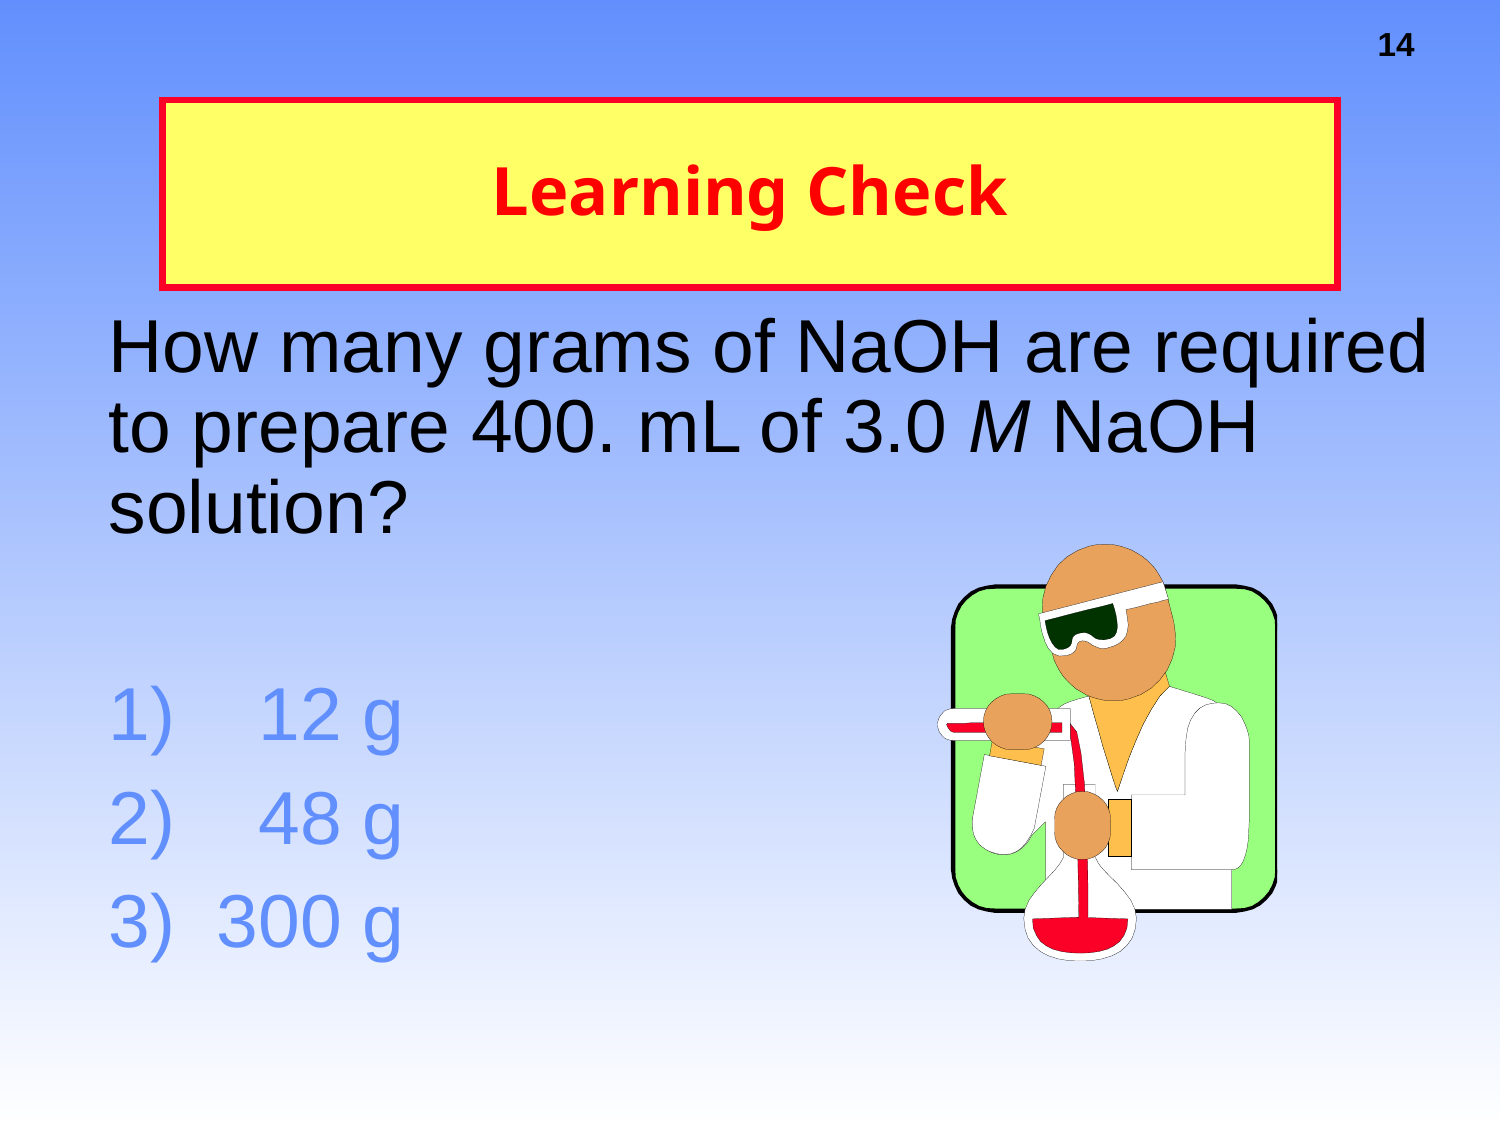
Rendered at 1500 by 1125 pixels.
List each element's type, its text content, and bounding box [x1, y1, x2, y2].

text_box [937, 537, 1278, 961]
title Learning Check [162, 99, 1338, 288]
list How many grams of NaOH are required to prepare 400. mL of 3.0 M NaOH solution? 1) 12 g 2) 48 g 3) 300 g [37, 299, 1450, 1100]
